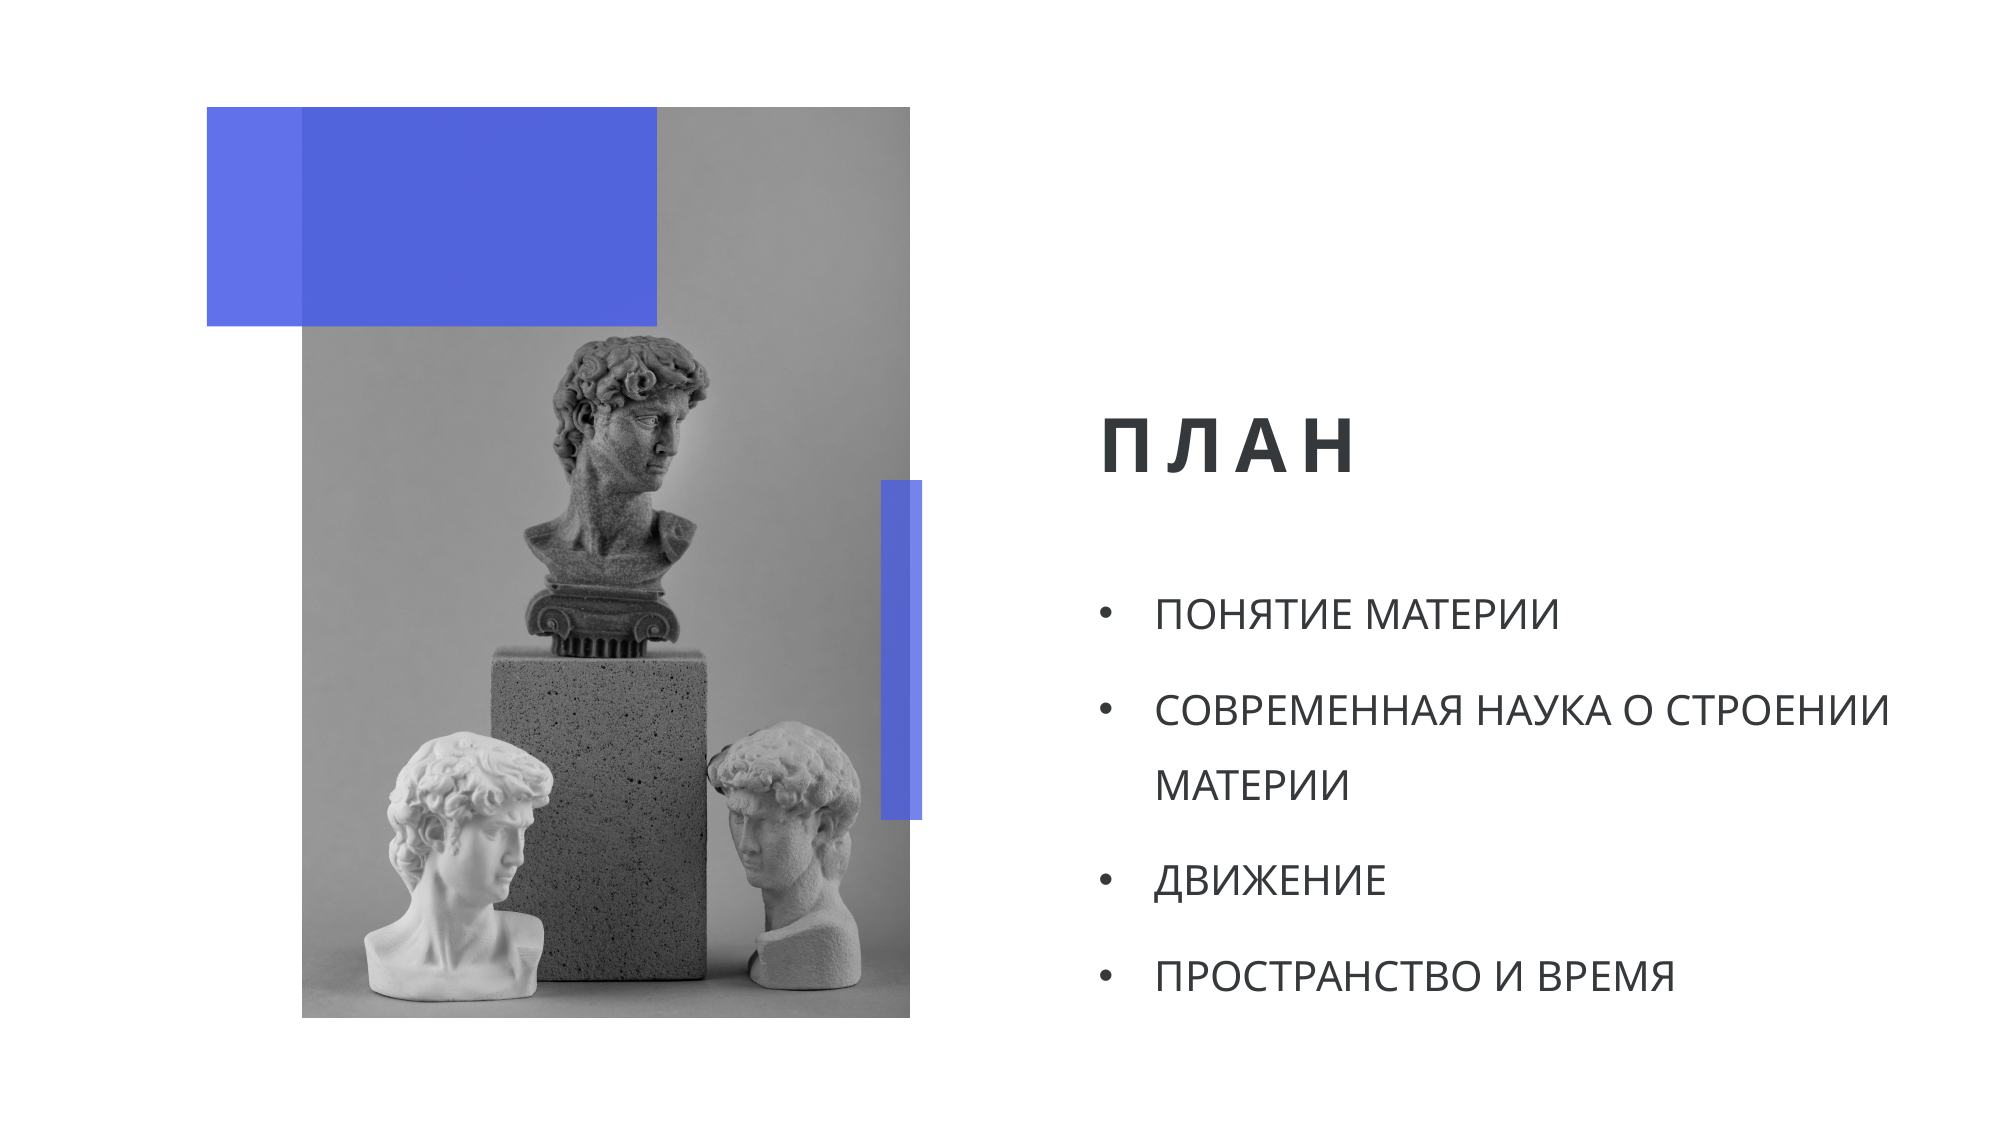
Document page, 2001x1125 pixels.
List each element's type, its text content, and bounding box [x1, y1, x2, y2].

title План [1098, 107, 1892, 489]
picture [302, 107, 910, 1018]
list Понятие Материи Современная наука о Строении Материи Движение Пространство и время [1098, 562, 1927, 1018]
text_box [206, 107, 302, 327]
text_box [910, 480, 923, 820]
